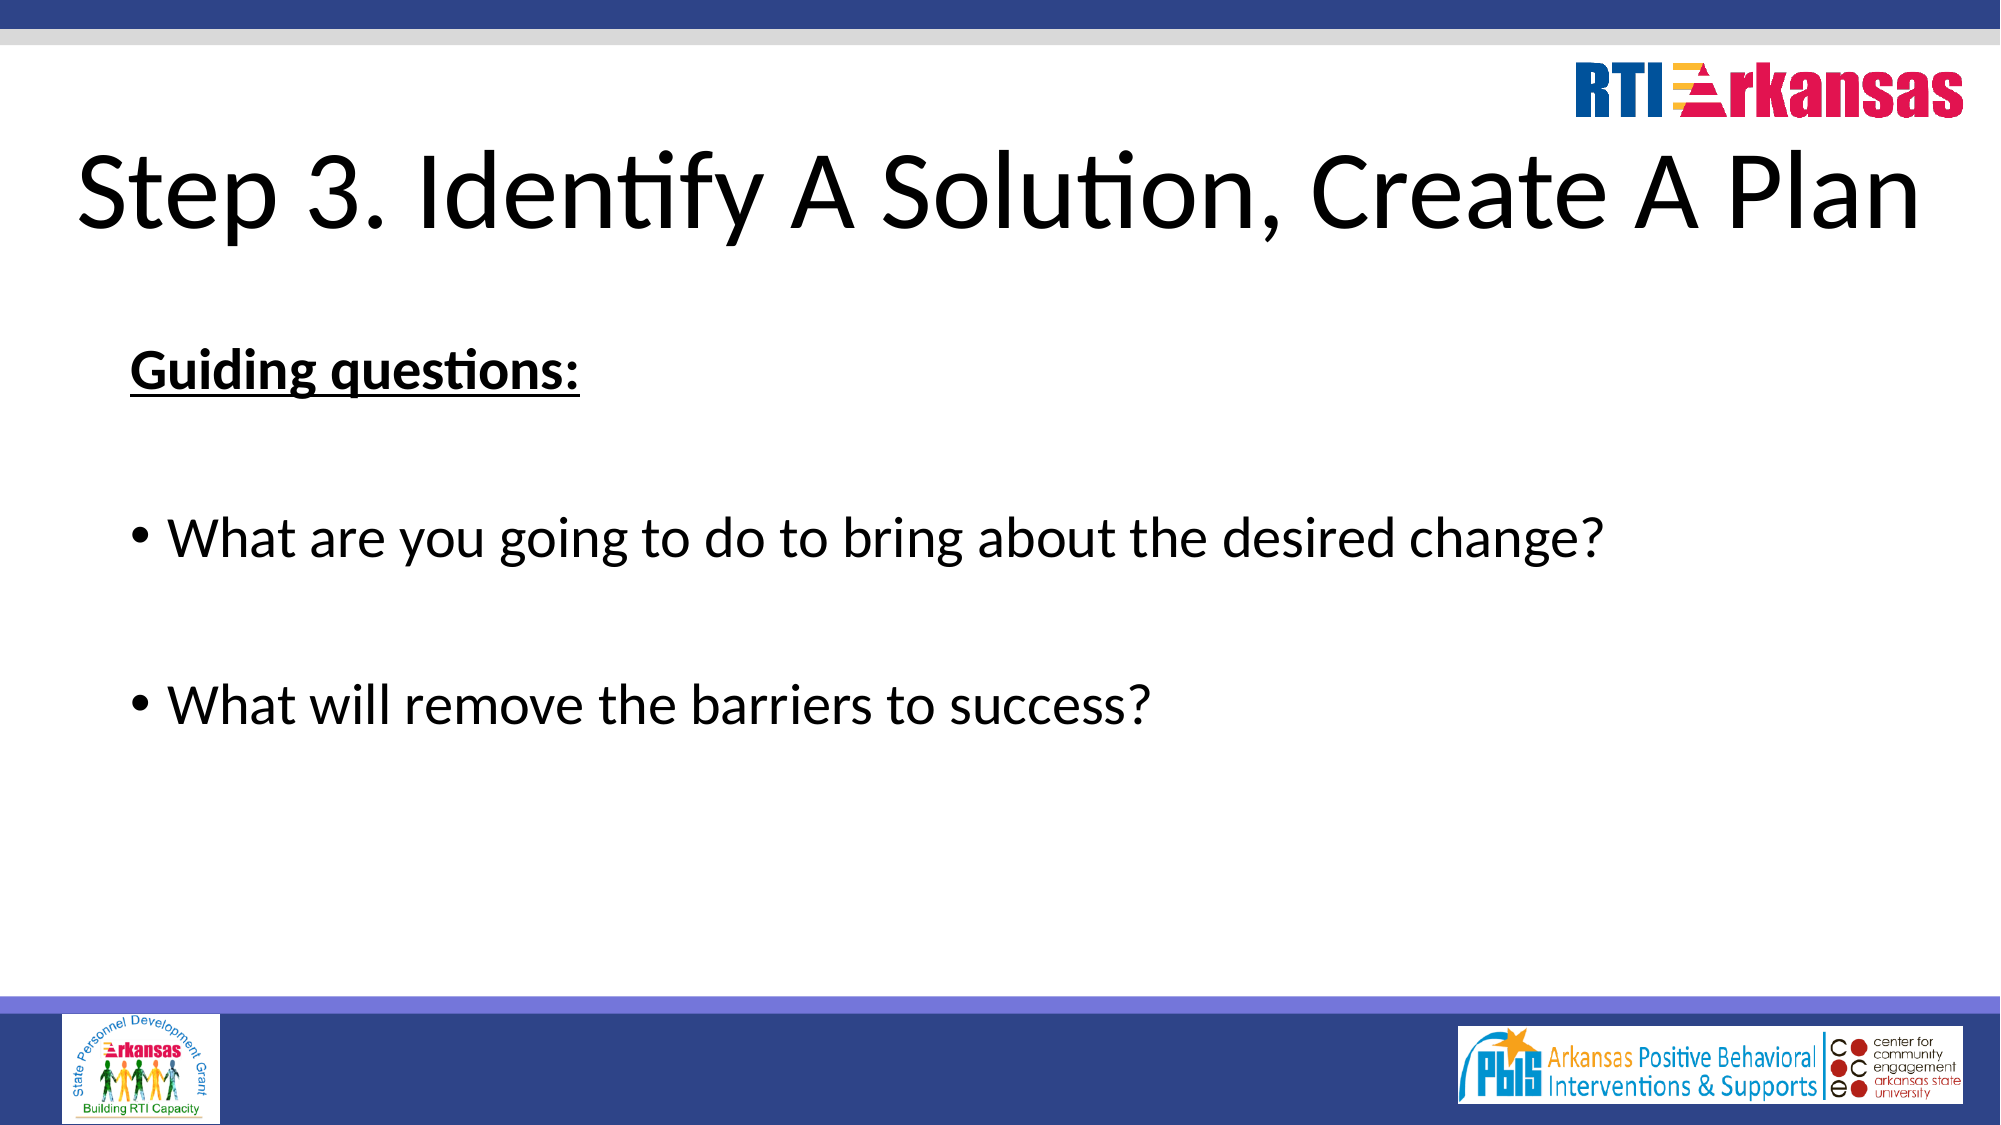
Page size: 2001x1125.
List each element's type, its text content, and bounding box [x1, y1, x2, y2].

title Step 3. Identify A Solution, Create A Plan [0, 114, 2000, 261]
picture [1458, 1025, 1964, 1104]
list Guiding questions: What are you going to do to bring about the desired change? What will remove the barriers to success? [115, 332, 1893, 888]
picture [62, 1013, 220, 1124]
picture [1573, 55, 1964, 114]
